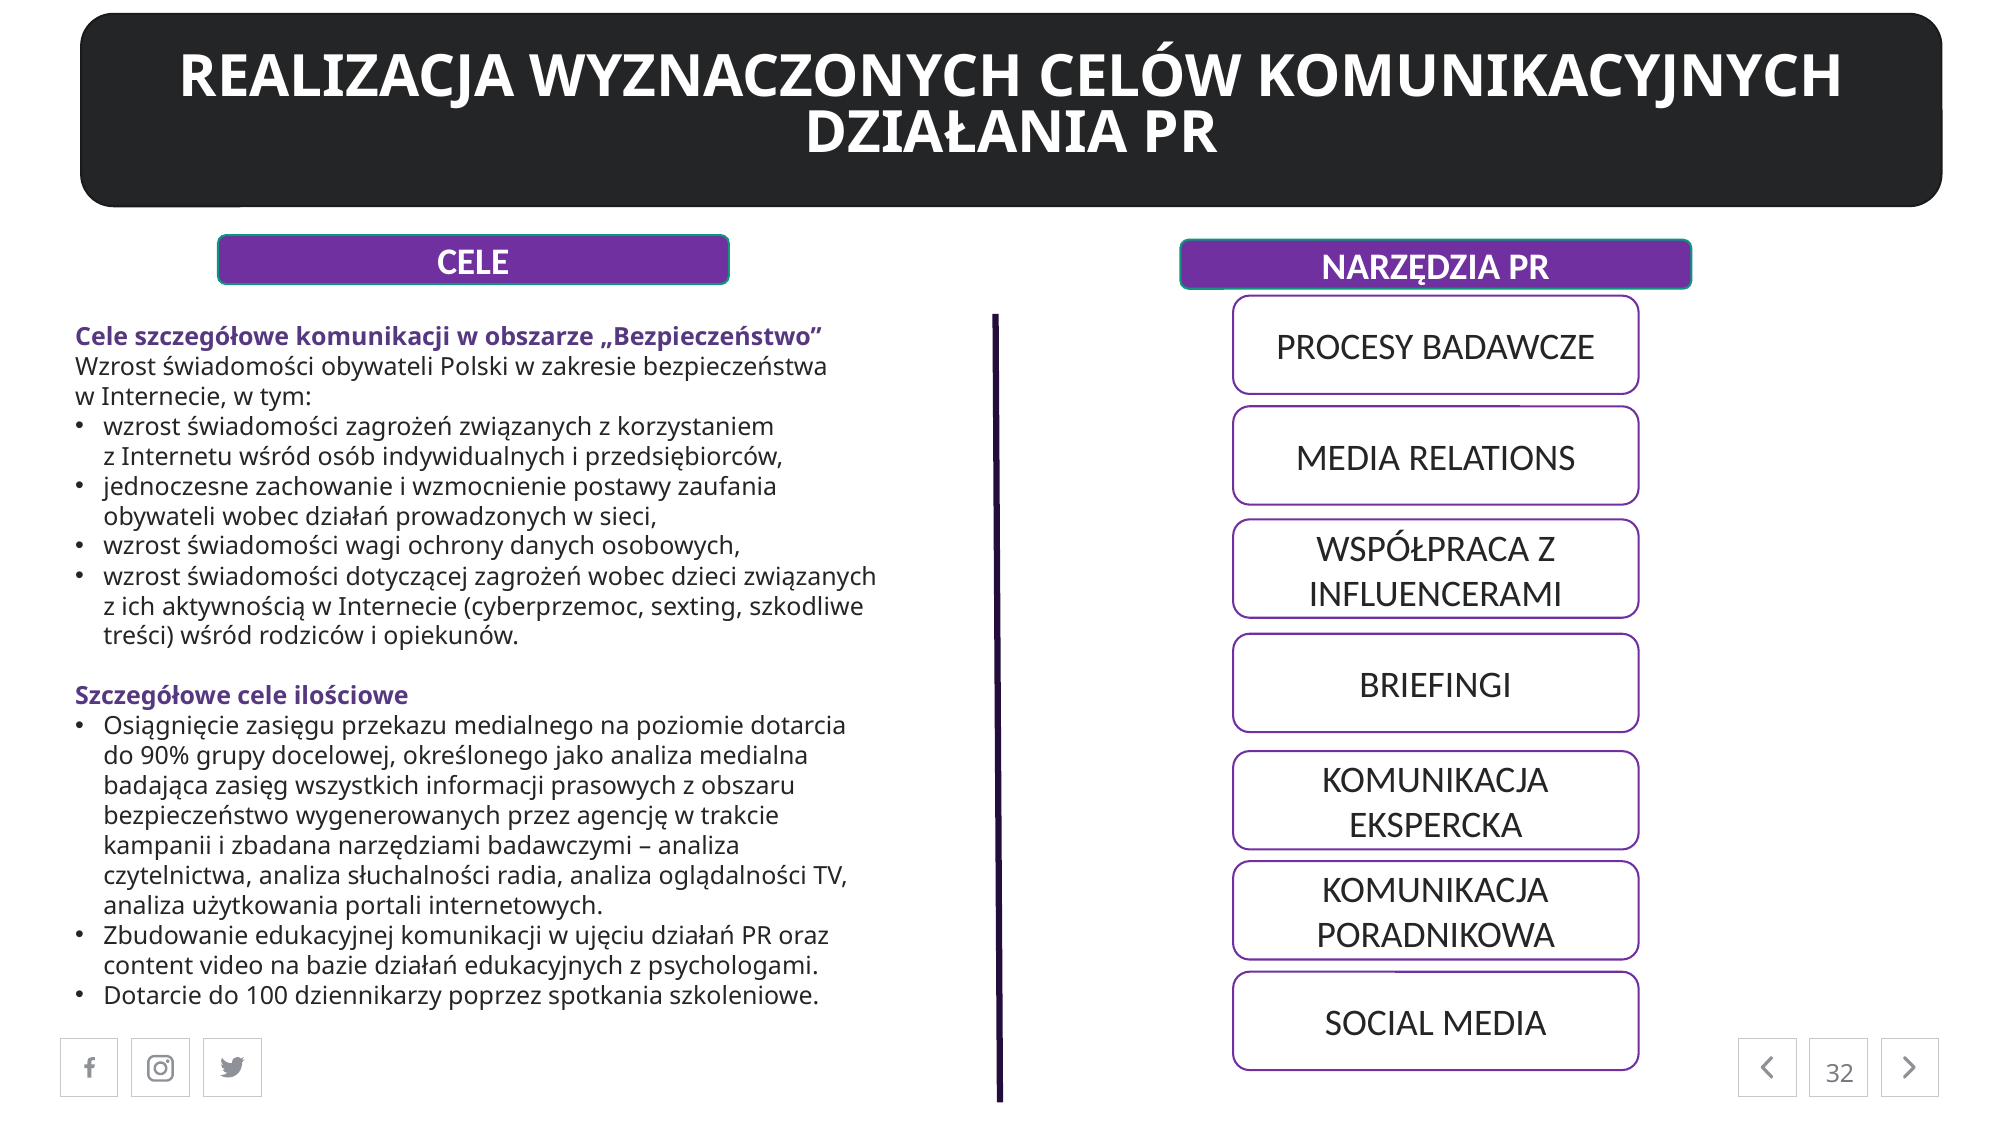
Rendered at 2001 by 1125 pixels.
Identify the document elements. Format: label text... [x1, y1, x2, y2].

text_box Cele szczegółowe komunikacji w obszarze „Bezpieczeństwo” Wzrost świadomości obywateli Polski w zakresie bezpieczeństwa w Internecie, w tym: wzrost świadomości zagrożeń związanych z korzystaniem z Internetu wśród osób indywidualnych i przedsiębiorców, jednoczesne zachowanie i wzmocnienie postawy zaufania obywateli wobec działań prowadzonych w sieci, wzrost świadomości wagi ochrony danych osobowych, wzrost świadomości dotyczącej zagrożeń wobec dzieci związanych z ich aktywnością w Internecie (cyberprzemoc, sexting, szkodliwe treści) wśród rodziców i opiekunów. Szczegółowe cele ilościowe Osiągnięcie zasięgu przekazu medialnego na poziomie dotarcia do 90% grupy docelowej, określonego jako analiza medialna badająca zasięg wszystkich informacji prasowych z obszaru bezpieczeństwo wygenerowanych przez agencję w trakcie kampanii i zbadana narzędziami badawczymi – analiza czytelnictwa, analiza słuchalności radia, analiza oglądalności TV, analiza użytkowania portali internetowych. Zbudowanie edukacyjnej komunikacji w ujęciu działań PR oraz content video na bazie działań edukacyjnych z psychologami. Dotarcie do 100 dziennikarzy poprzez spotkania szkoleniowe. [60, 313, 898, 1069]
text_box MEDIA RELATIONS [1232, 405, 1640, 506]
text_box KOMUNIKACJA PORADNIKOWA [1232, 860, 1640, 961]
text_box SOCIAL MEDIA [1232, 970, 1640, 1072]
text_box PROCESY BADAWCZE [1232, 294, 1640, 395]
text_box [995, 313, 1000, 1103]
text_box [80, 12, 1943, 208]
text_box NARZĘDZIA PR [1179, 238, 1693, 290]
text_box KOMUNIKACJA EKSPERCKA [1232, 750, 1640, 851]
text_box REALIZACJA WYZNACZONYCH CELÓW KOMUNIKACYJNYCH DZIAŁANIA PR [163, 44, 1859, 172]
text_box CELE [216, 234, 730, 286]
text_box BRIEFINGI [1232, 632, 1640, 734]
text_box WSPÓŁPRACA Z INFLUENCERAMI [1232, 518, 1640, 619]
